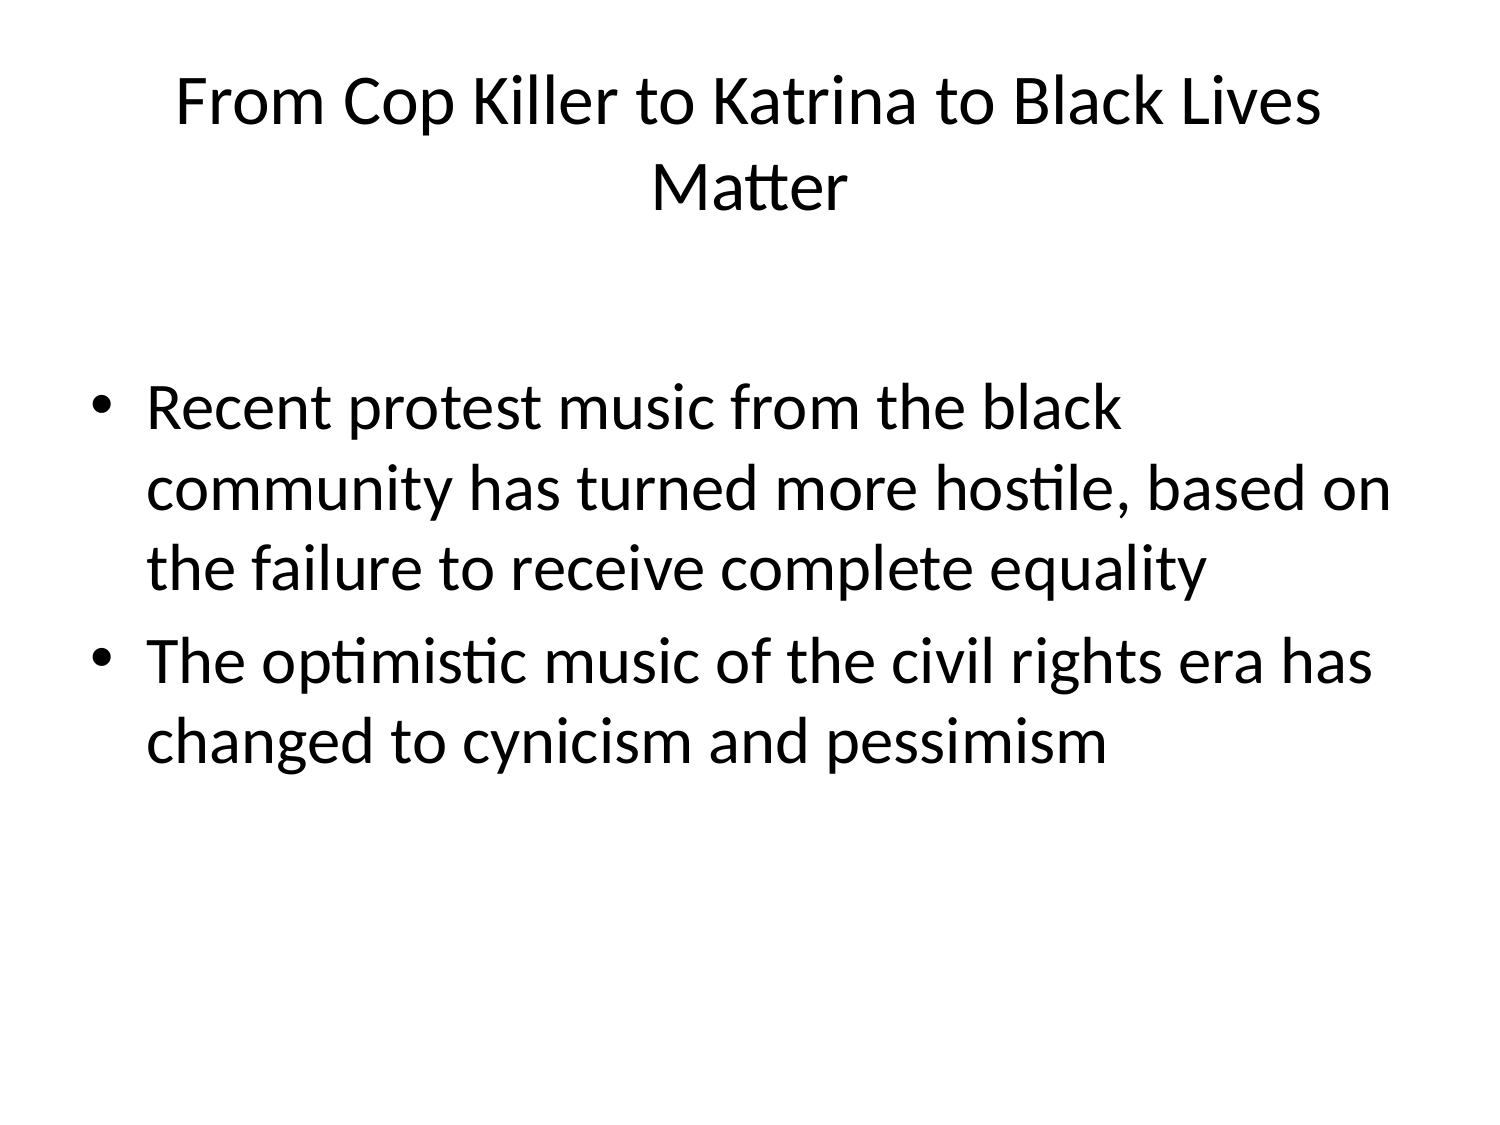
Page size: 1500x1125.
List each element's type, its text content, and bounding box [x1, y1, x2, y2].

title From Cop Killer to Katrina to Black Lives Matter [75, 45, 1425, 233]
list Recent protest music from the black community has turned more hostile, based on the failure to receive complete equality The optimistic music of the civil rights era has changed to cynicism and pessimism [75, 262, 1425, 1005]
